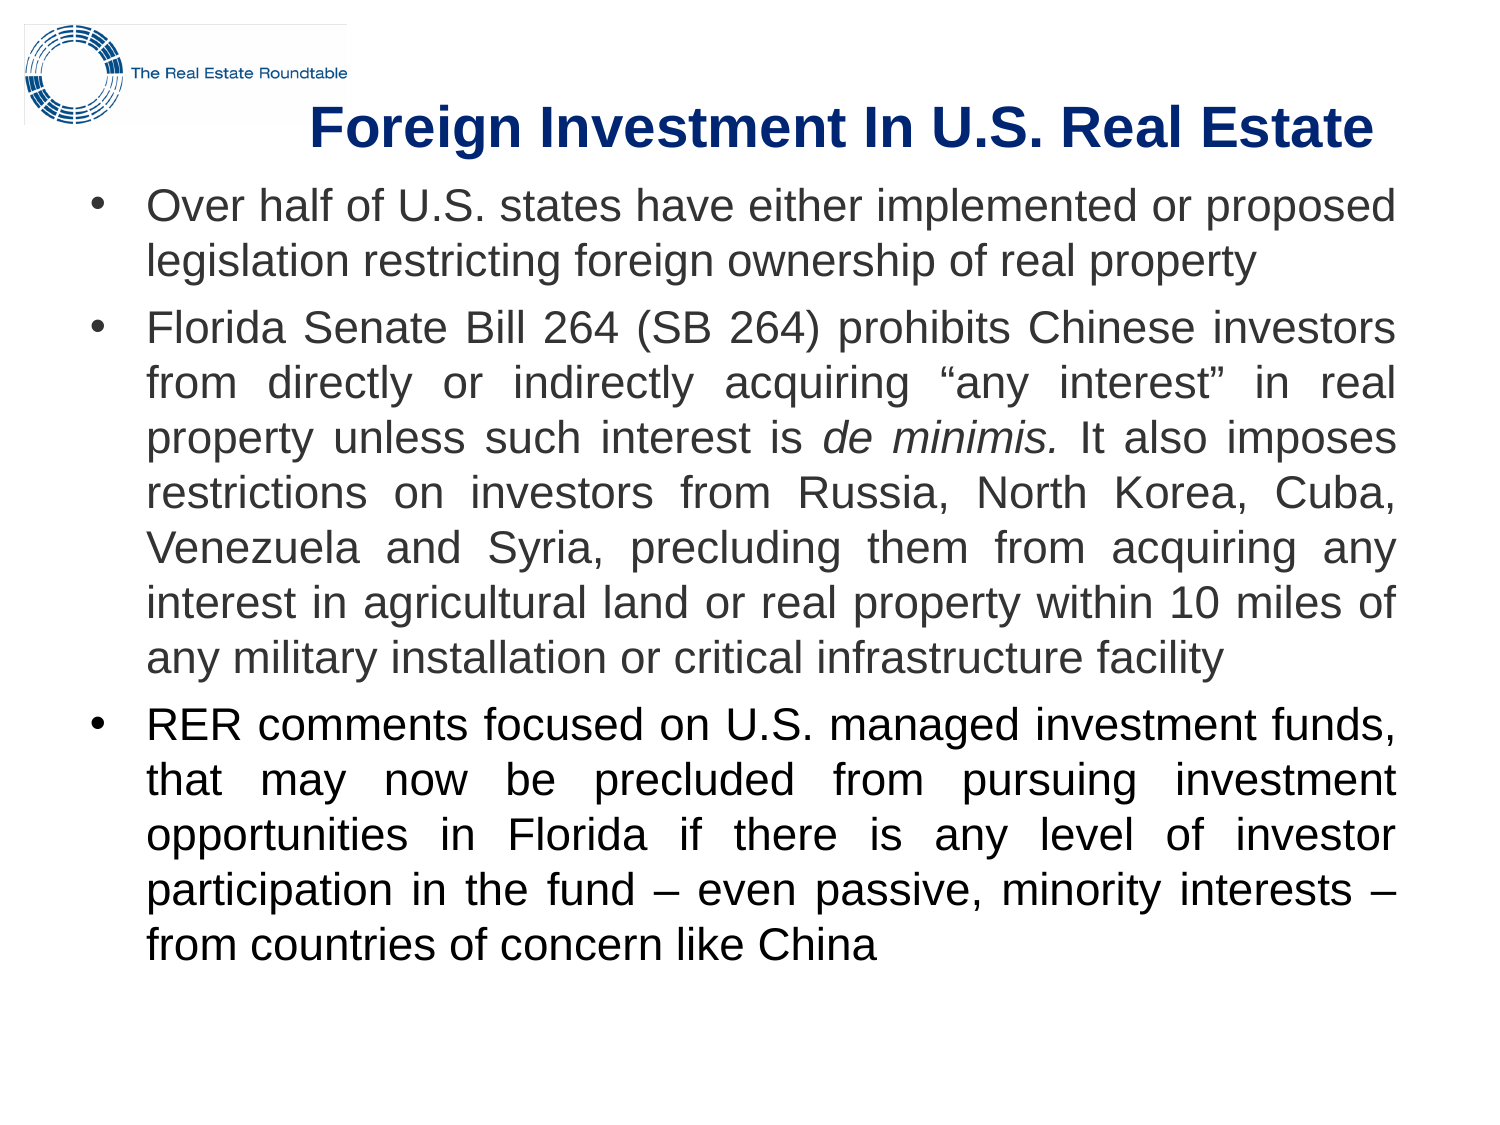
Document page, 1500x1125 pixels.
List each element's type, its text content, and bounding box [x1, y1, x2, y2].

picture [24, 24, 347, 126]
text_box Over half of U.S. states have either implemented or proposed legislation restricting foreign ownership of real property Florida Senate Bill 264 (SB 264) prohibits Chinese investors from directly or indirectly acquiring “any interest” in real property unless such interest is de minimis. It also imposes restrictions on investors from Russia, North Korea, Cuba, Venezuela and Syria, precluding them from acquiring any interest in agricultural land or real property within 10 miles of any military installation or critical infrastructure facility RER comments focused on U.S. managed investment funds, that may now be precluded from pursuing investment opportunities in Florida if there is any level of investor participation in the fund – even passive, minority interests –from countries of concern like China [74, 167, 1413, 1090]
text_box Foreign Investment In U.S. Real Estate [295, 82, 1392, 167]
